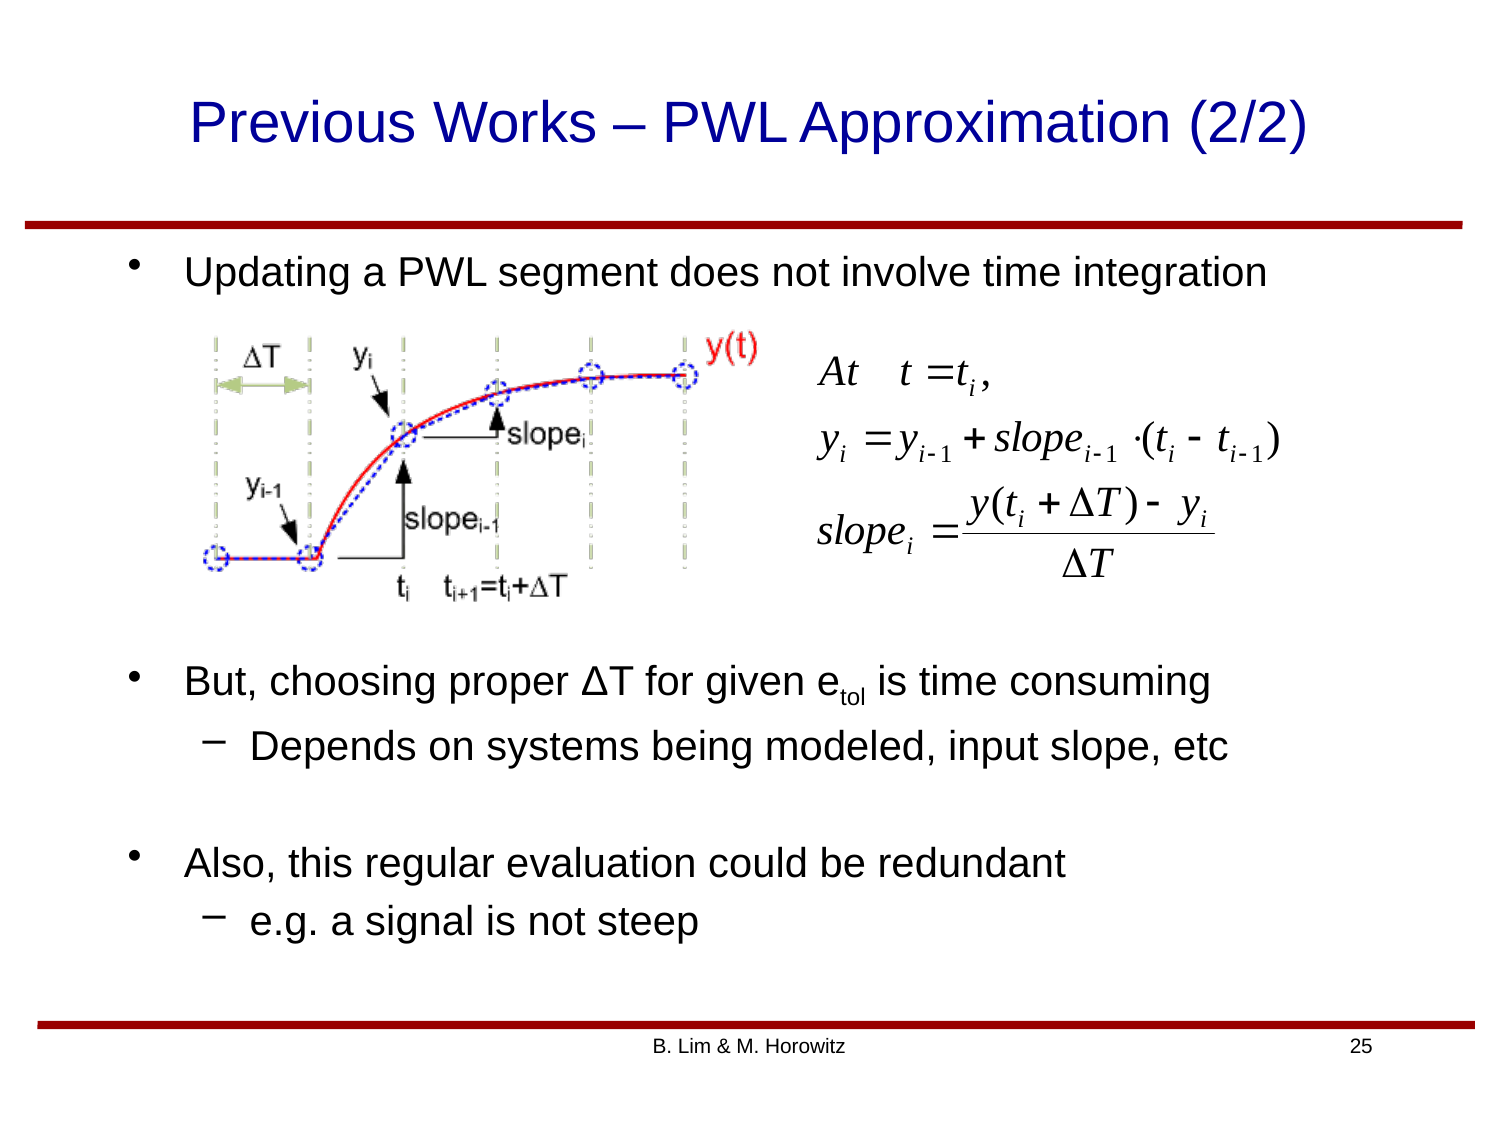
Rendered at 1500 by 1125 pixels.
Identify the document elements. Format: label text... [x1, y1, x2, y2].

title Previous Works – PWL Approximation (2/2) [112, 24, 1388, 213]
list Updating a PWL segment does not involve time integration But, choosing proper ΔT for given etol is time consuming Depends on systems being modeled, input slope, etc Also, this regular evaluation could be redundant e.g. a signal is not steep [112, 237, 1388, 1001]
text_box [809, 343, 1287, 588]
picture [201, 319, 760, 608]
